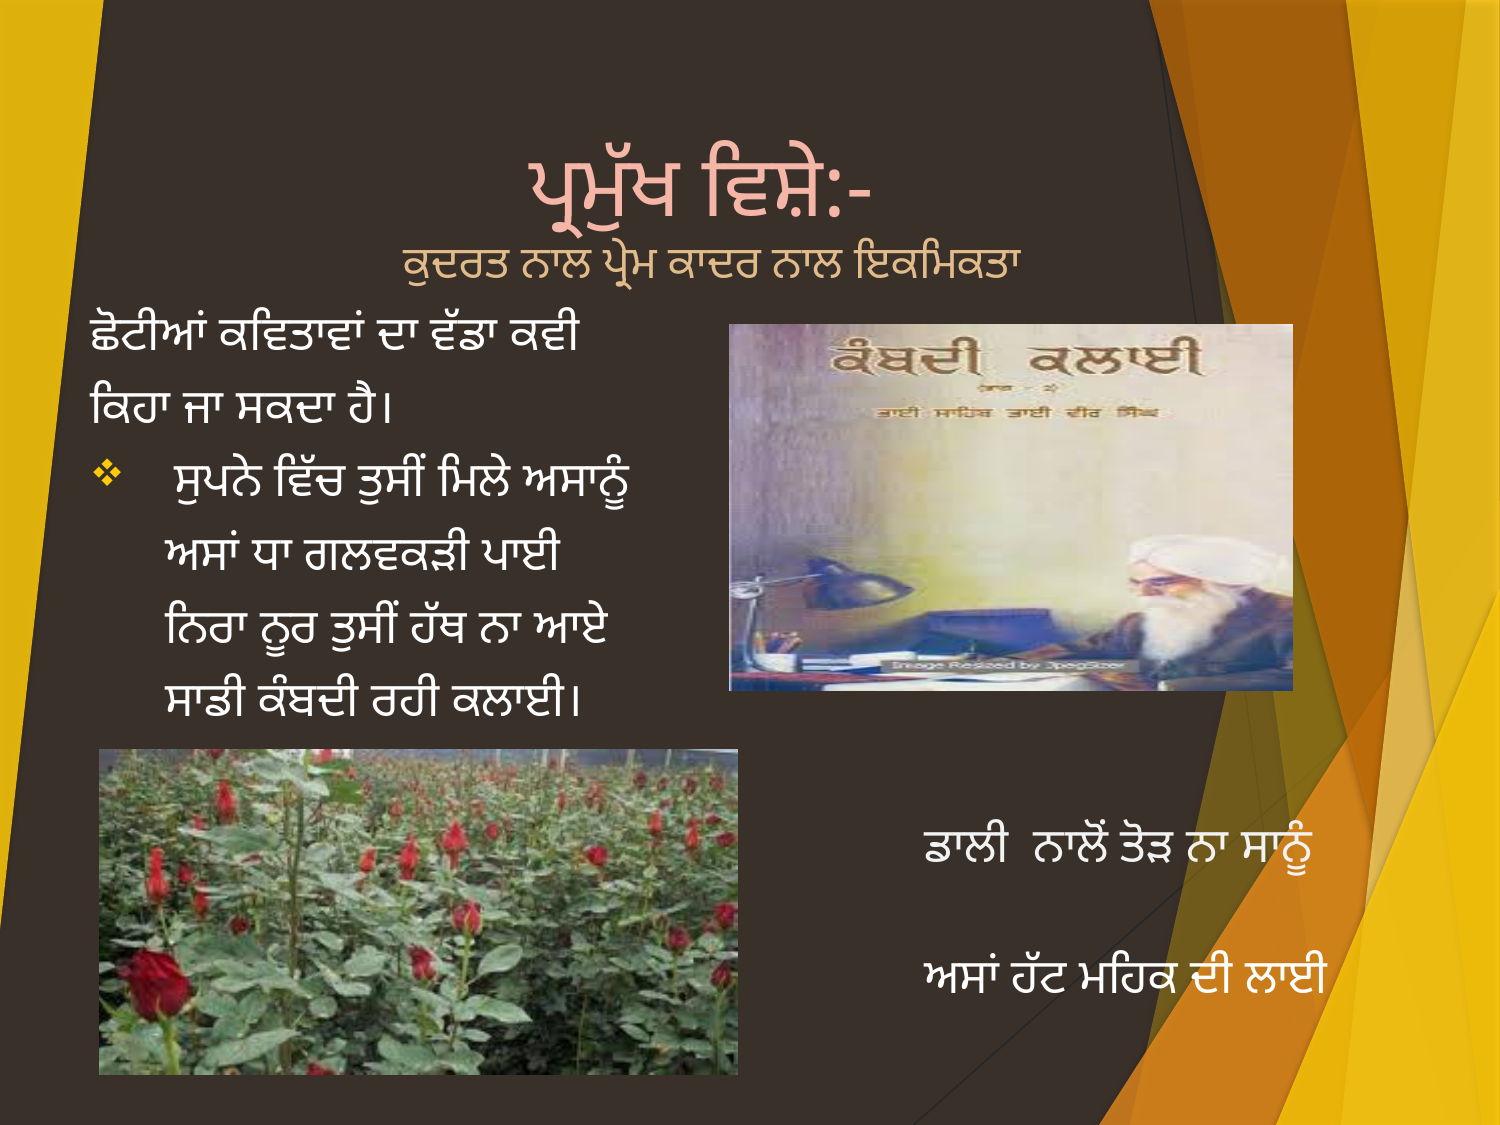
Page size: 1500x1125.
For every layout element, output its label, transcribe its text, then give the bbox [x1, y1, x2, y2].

subtitle ਛੋਟੀਆਂ ਕਵਿਤਾਵਾਂ ਦਾ ਵੱਡਾ ਕਵੀ ਕਿਹਾ ਜਾ ਸਕਦਾ ਹੈ। ਸੁਪਨੇ ਵਿੱਚ ਤੁਸੀਂ ਮਿਲੇ ਅਸਾਨੂੰ ਅਸਾਂ ਧਾ ਗਲਵਕੜੀ ਪਾਈ ਨਿਰਾ ਨੂਰ ਤੁਸੀਂ ਹੱਥ ਨਾ ਆਏ ਸਾਡੀ ਕੰਬਦੀ ਰਹੀ ਕਲਾਈ। ਡਾਲੀ ਨਾਲੋਂ ਤੋੜ ਨਾ ਸਾਨੂੰ ਅਸਾਂ ਹੱਟ ਮਹਿਕ ਦੀ ਲਾਈ [75, 294, 1388, 1113]
title ਪ੍ਰਮੁੱਖ ਵਿਸ਼ੇ:- ਕੁਦਰਤ ਨਾਲ ਪ੍ਰੇਮ ਕਾਦਰ ਨਾਲ ਇਕਮਿਕਤਾ [162, 123, 1263, 294]
picture [99, 749, 738, 1076]
picture [729, 324, 1293, 692]
